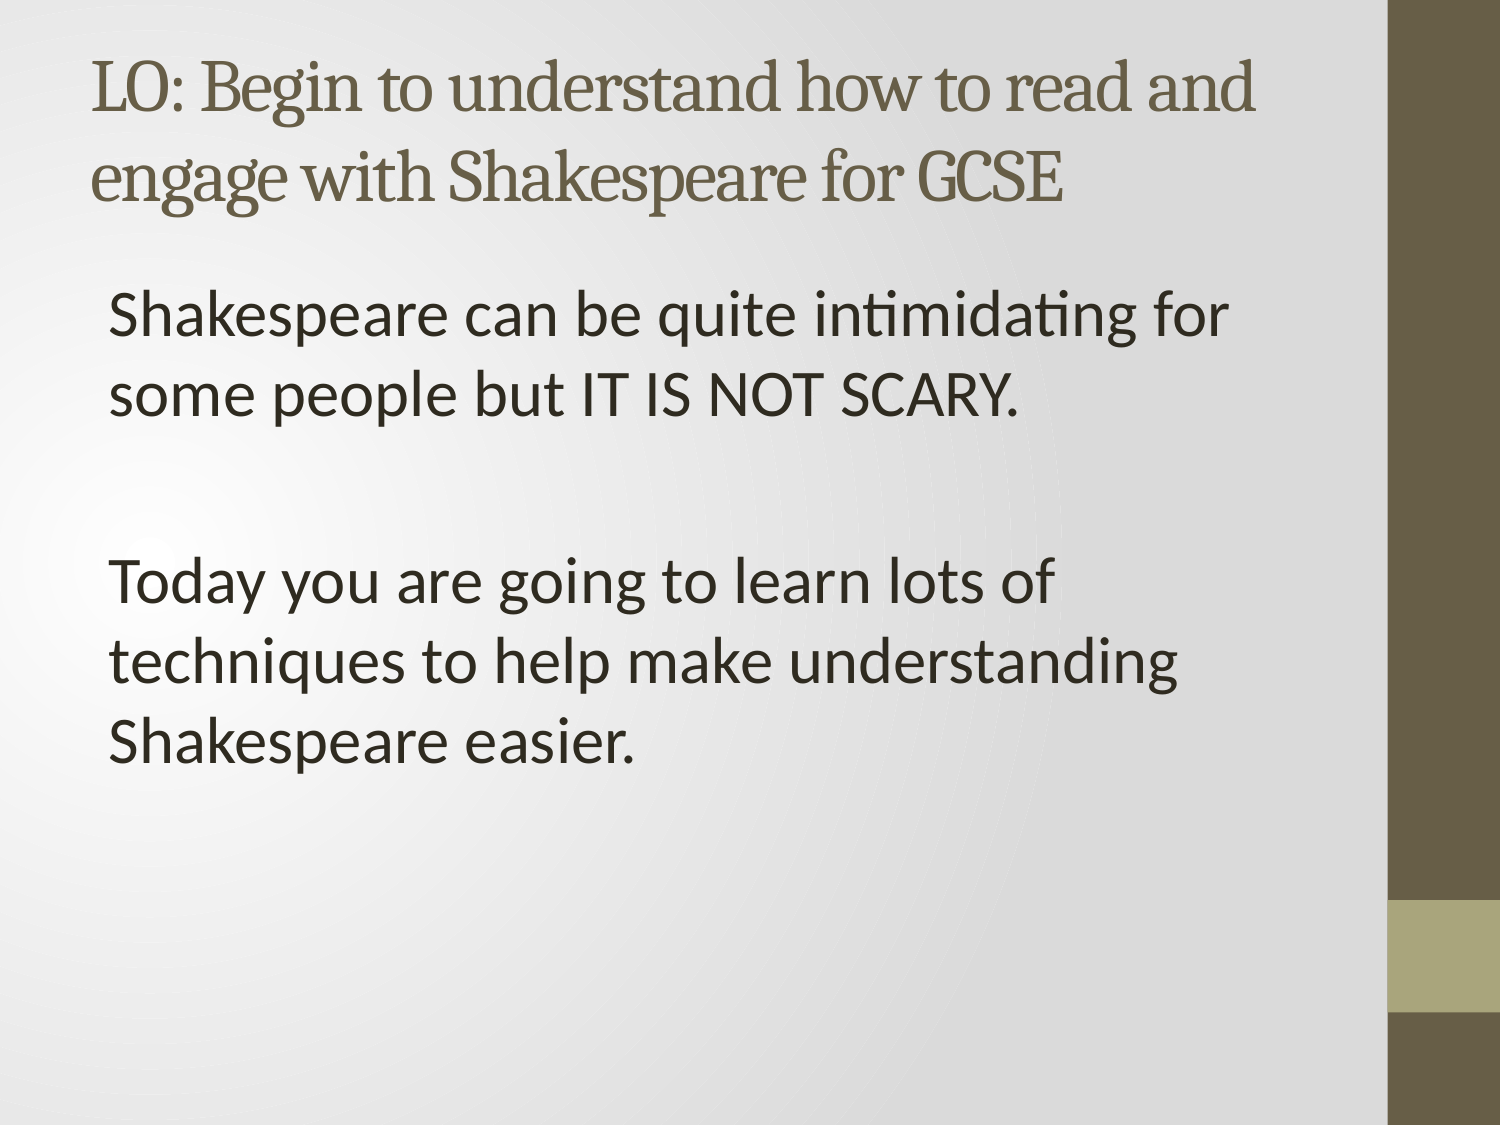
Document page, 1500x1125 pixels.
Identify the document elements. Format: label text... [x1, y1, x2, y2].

title LO: Begin to understand how to read and engage with Shakespeare for GCSE [75, 45, 1325, 233]
list Shakespeare can be quite intimidating for some people but IT IS NOT SCARY. Today you are going to learn lots of techniques to help make understanding Shakespeare easier. [75, 262, 1325, 1050]
